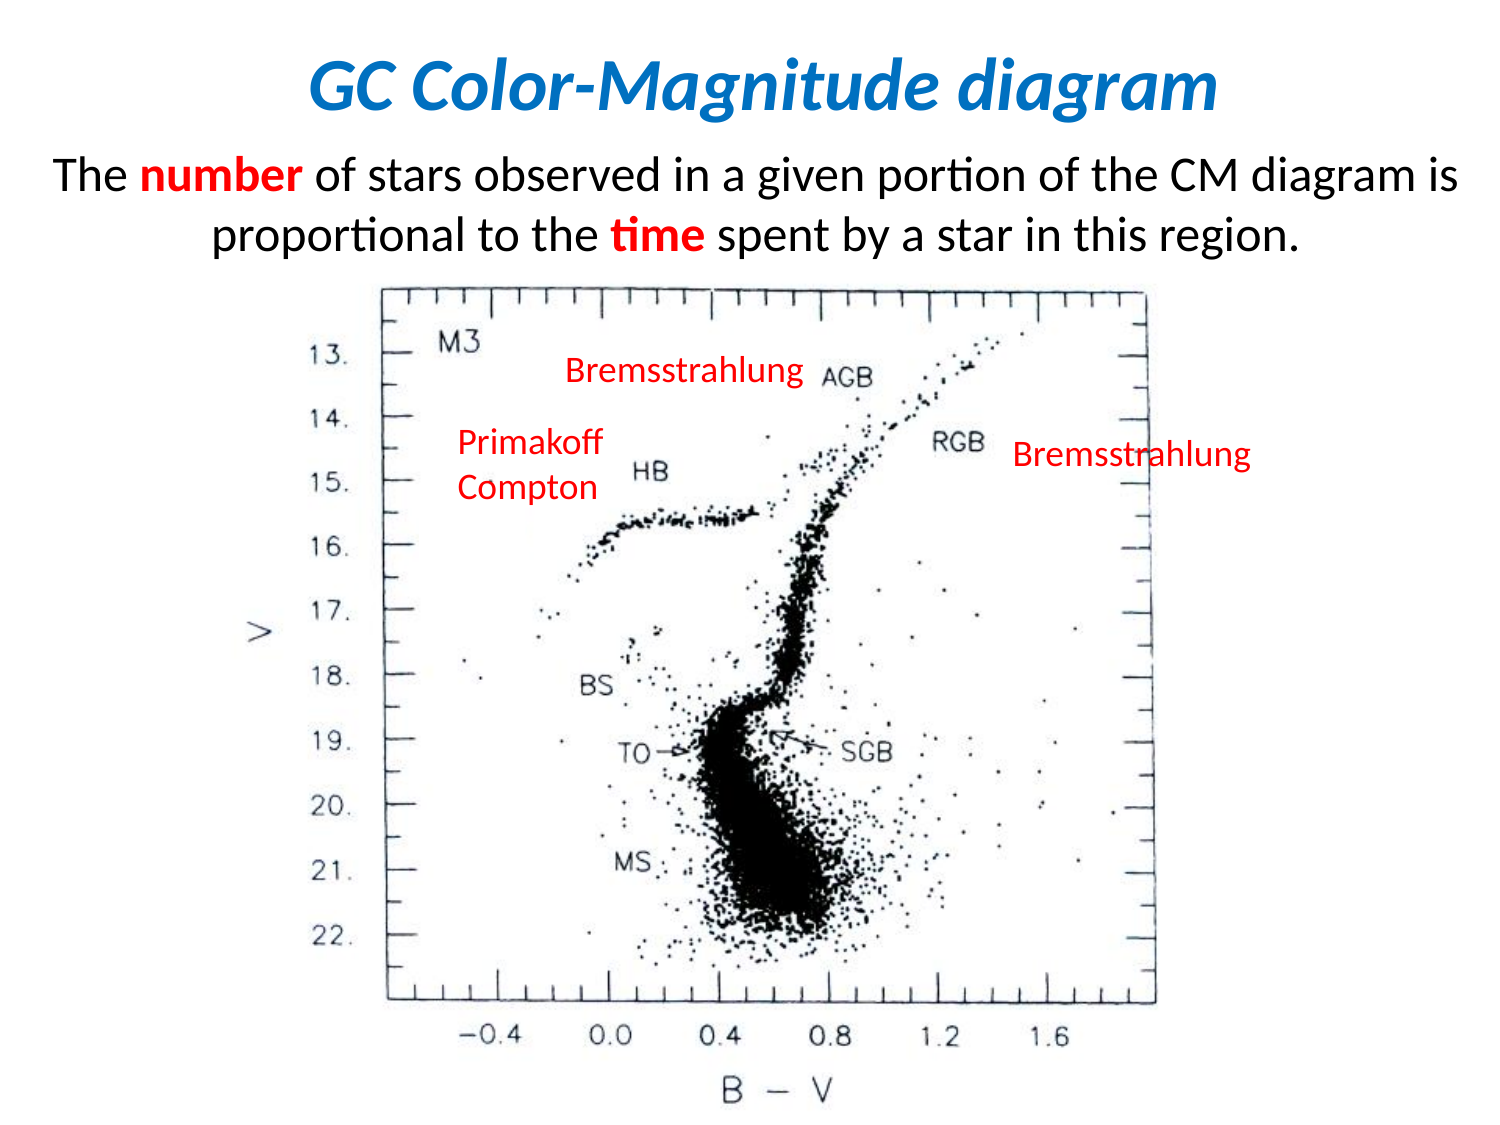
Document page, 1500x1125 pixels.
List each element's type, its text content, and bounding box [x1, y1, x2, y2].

picture [182, 234, 1277, 1118]
title GC Color-Magnitude diagram [17, 22, 1500, 139]
text_box The number of stars observed in a given portion of the CM diagram is proportional to the time spent by a star in this region. [29, 134, 1483, 270]
